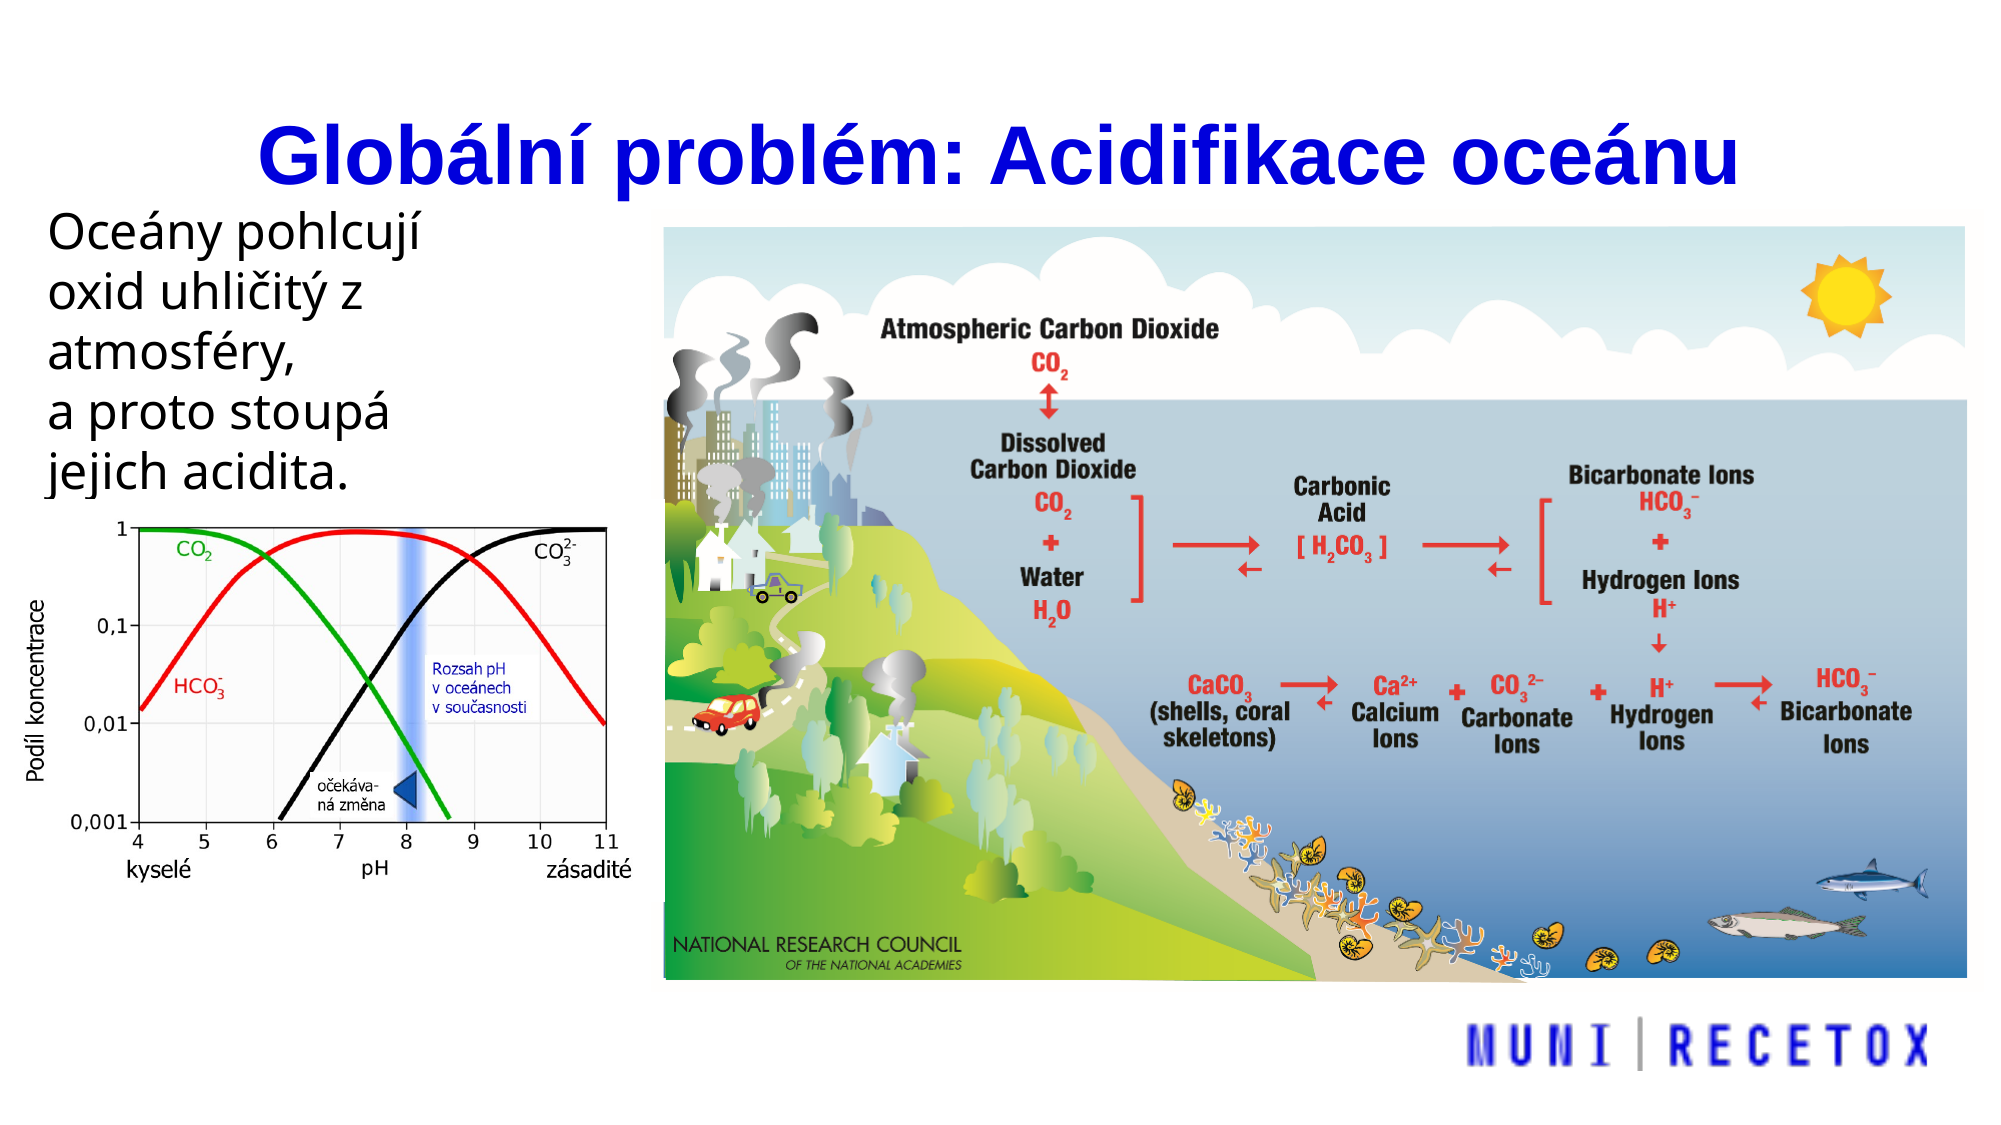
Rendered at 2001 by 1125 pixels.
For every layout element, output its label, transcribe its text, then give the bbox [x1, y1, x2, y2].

text_box Oceány pohlcují oxid uhličitý z atmosféry, a proto stoupá jejich acidita. [32, 192, 542, 498]
picture [0, 208, 1984, 992]
title Globální problém: Acidifikace oceánu [118, 118, 1883, 193]
